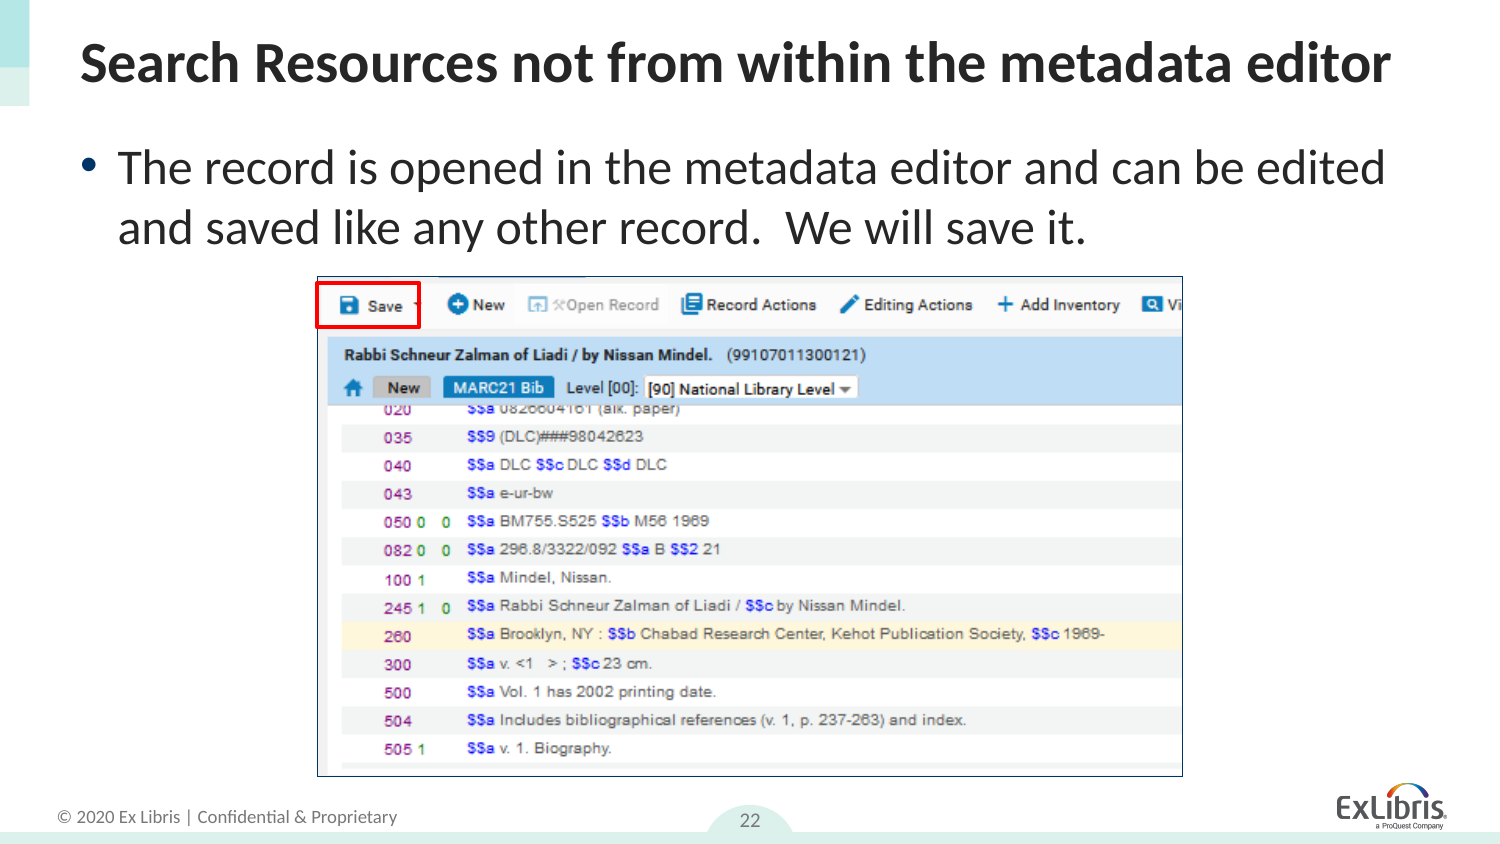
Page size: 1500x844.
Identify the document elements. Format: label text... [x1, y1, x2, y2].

list The record is opened in the metadata editor and can be edited and saved like any other record. We will save it. [64, 126, 1447, 263]
slide_number 22 [705, 789, 795, 844]
picture [1337, 783, 1447, 830]
picture [316, 275, 1183, 777]
title Search Resources not from within the metadata editor [64, 11, 1447, 107]
